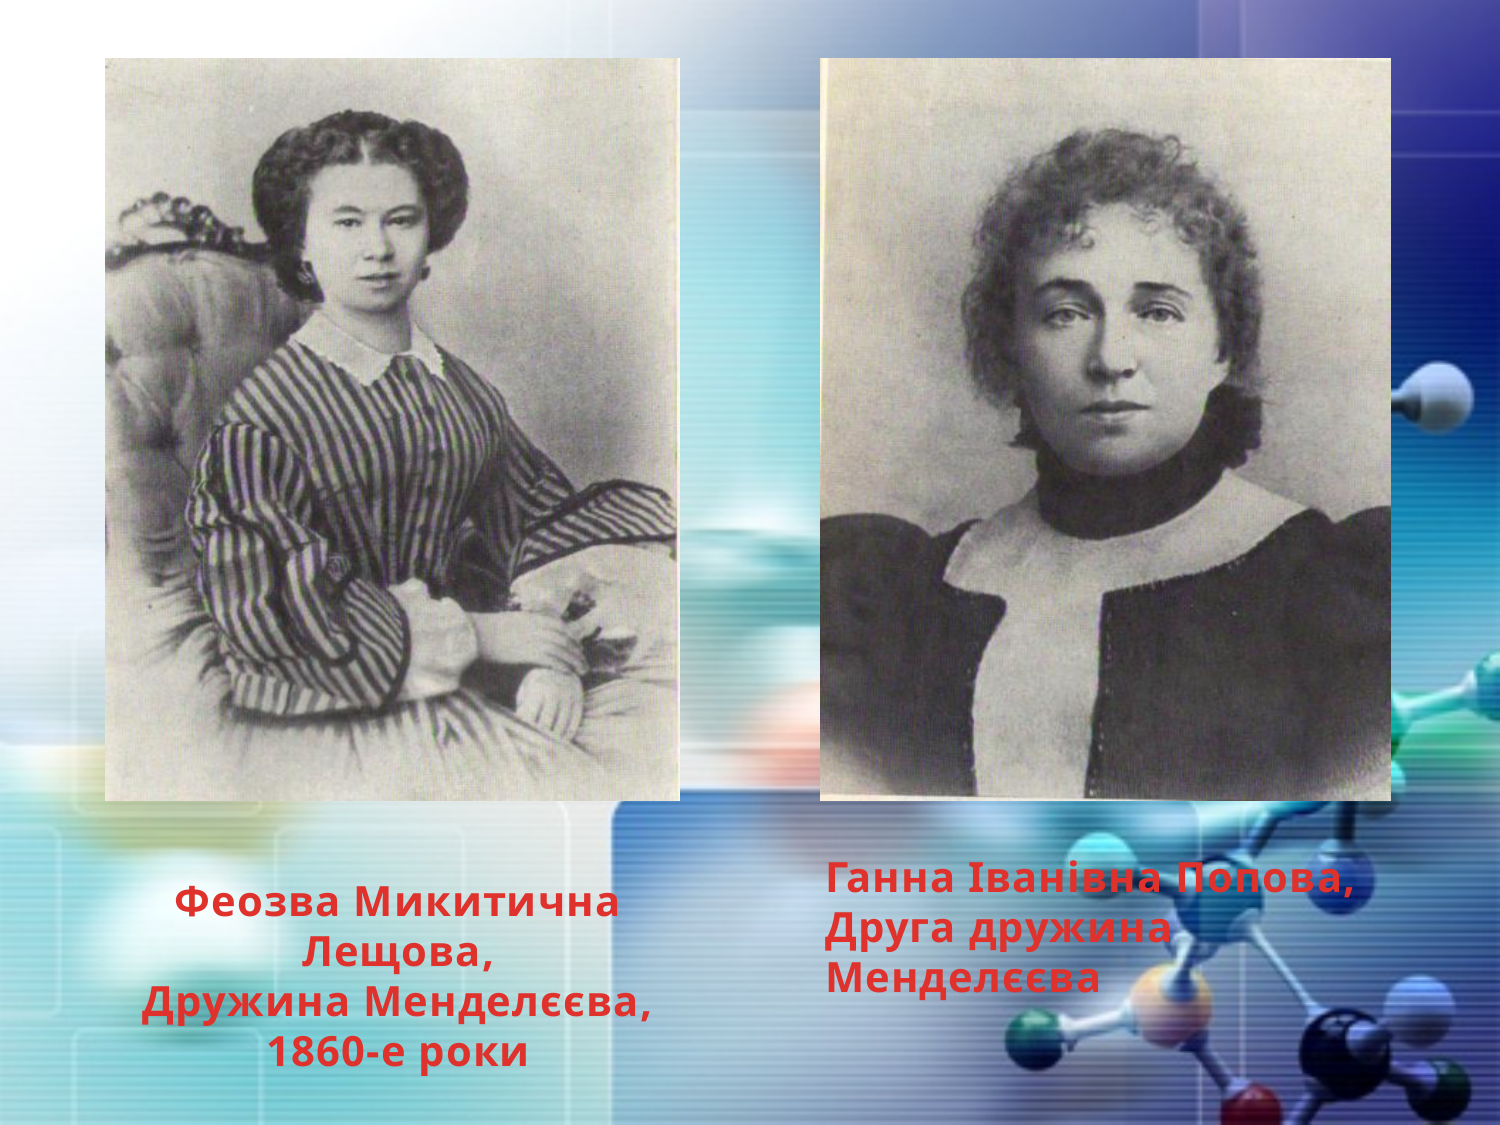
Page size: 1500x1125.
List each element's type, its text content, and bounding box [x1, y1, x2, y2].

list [820, 58, 1391, 802]
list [105, 58, 680, 802]
text_box Ганна Іванівна Попова, Друга дружина Менделєєва [810, 843, 1383, 1009]
text_box Феозва Микитична Лещова, Дружина Менделєєва, 1860-е роки [105, 867, 692, 1082]
picture [0, 0, 1500, 1125]
